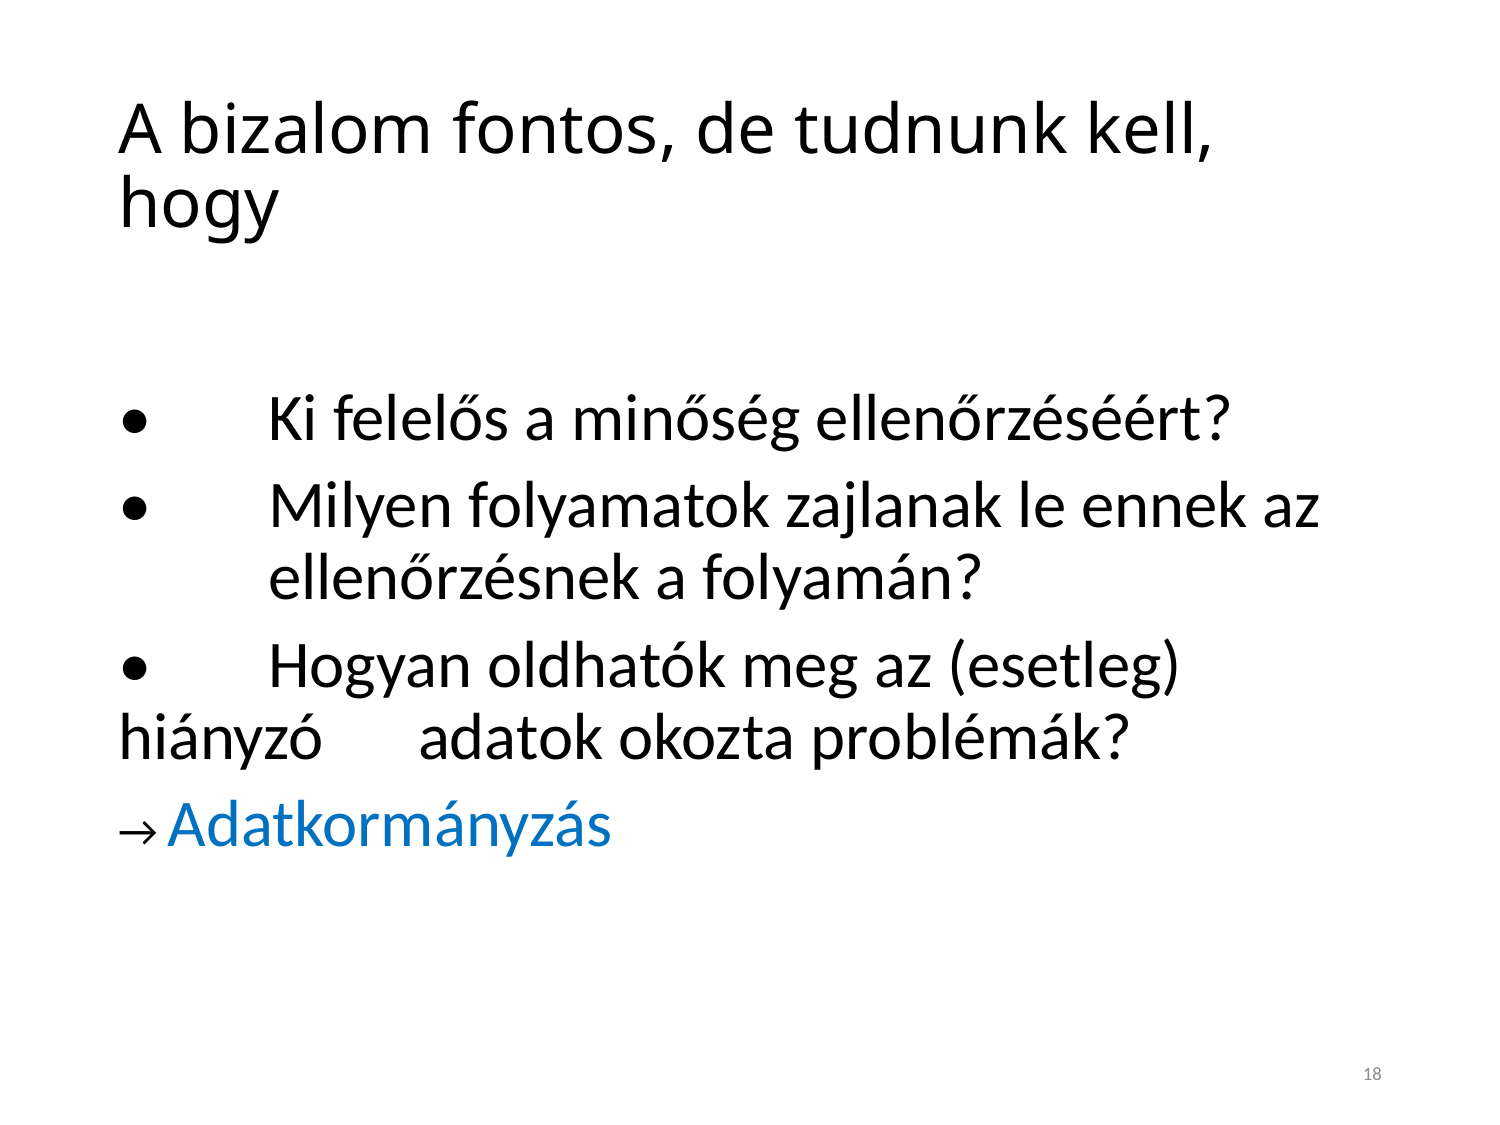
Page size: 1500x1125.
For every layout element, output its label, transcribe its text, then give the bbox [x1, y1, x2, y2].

slide_number 18 [1059, 1042, 1397, 1103]
title A bizalom fontos, de tudnunk kell, hogy [103, 59, 1397, 278]
list • Ki felelős a minőség ellenőrzéséért? • Milyen folyamatok zajlanak le ennek az ellenőrzésnek a folyamán? • Hogyan oldhatók meg az (esetleg) hiányzó adatok okozta problémák? → Adatkormányzás [103, 299, 1397, 1014]
